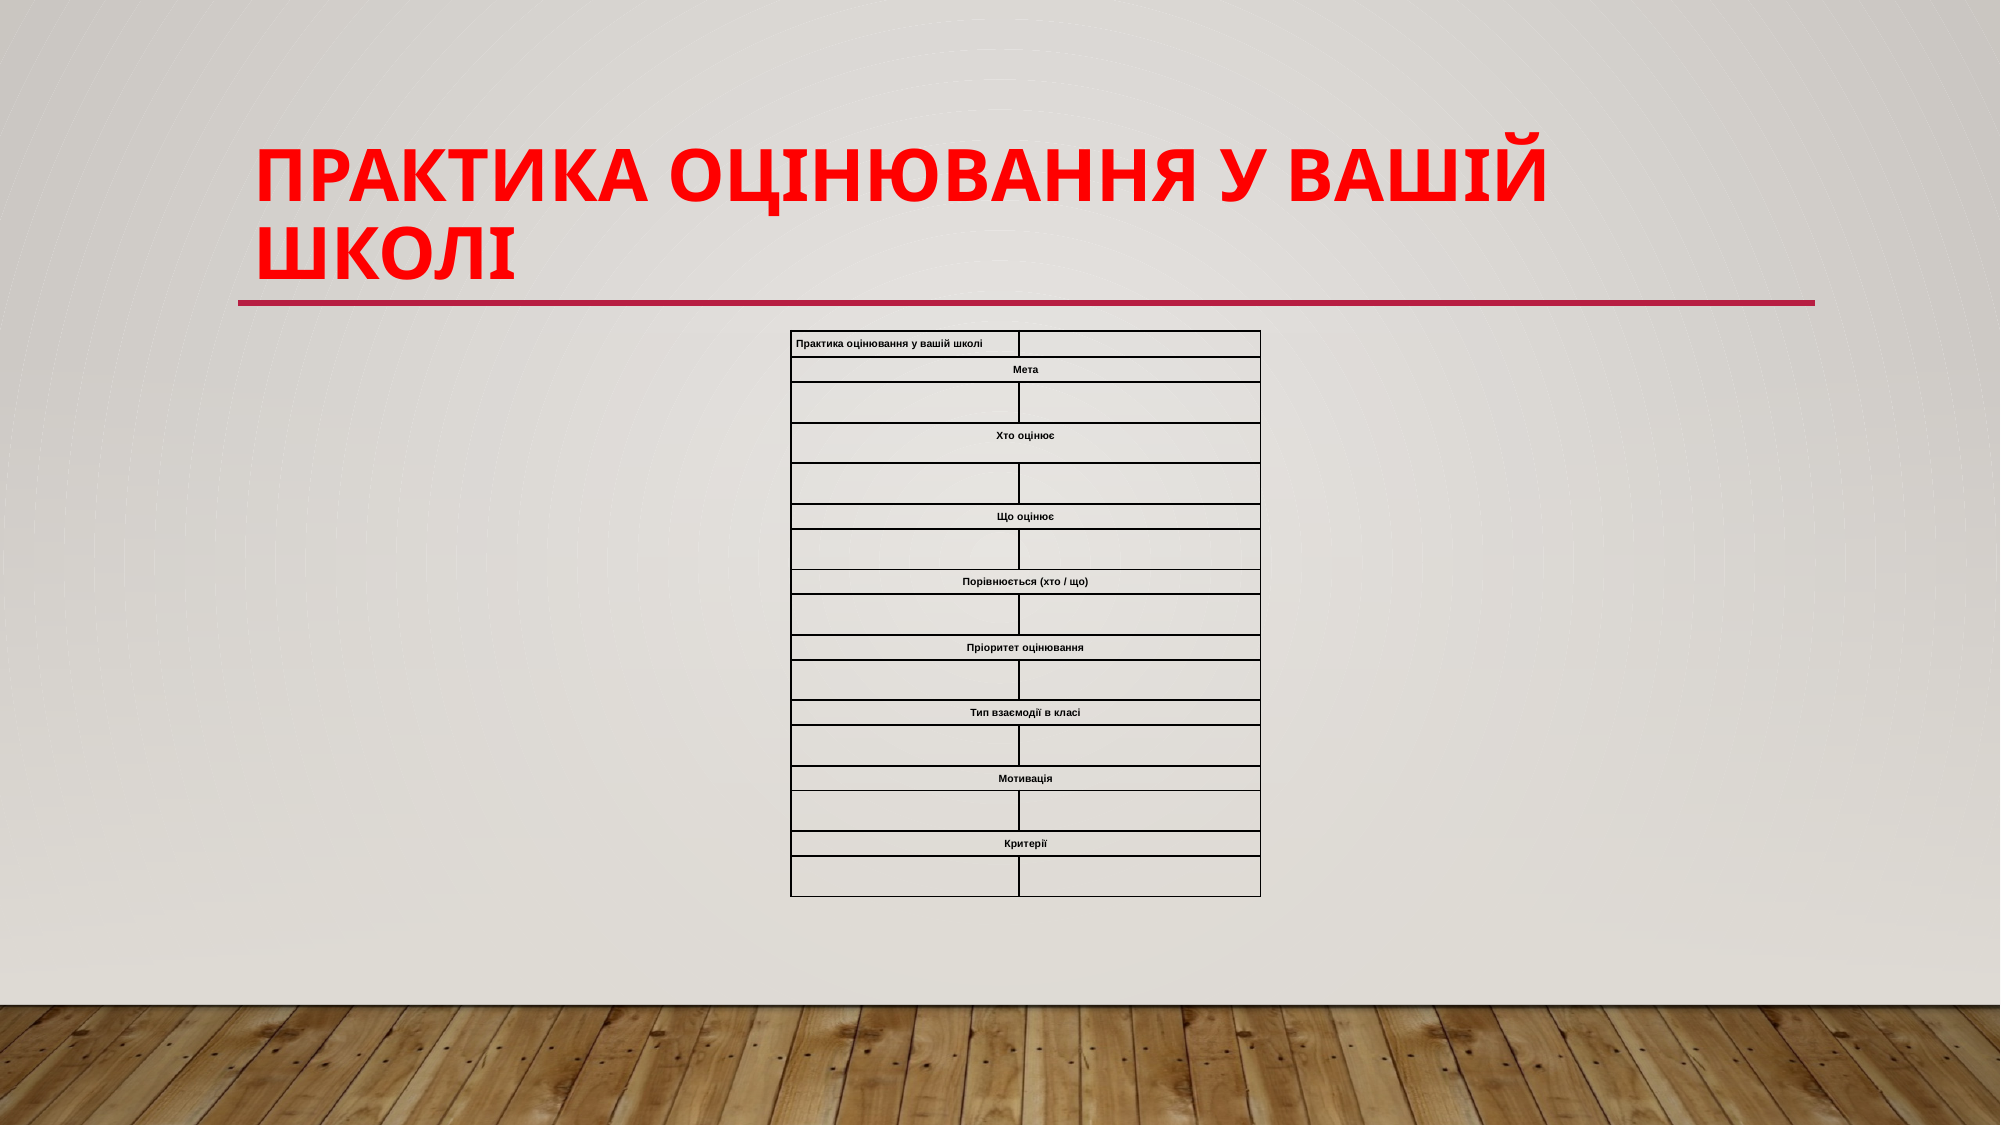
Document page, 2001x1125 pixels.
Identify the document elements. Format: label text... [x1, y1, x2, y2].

table_cell [1020, 383, 1260, 422]
table_cell [1020, 661, 1260, 699]
table_cell [1020, 530, 1260, 569]
table_cell Тип взаємодії в класі [792, 701, 1260, 724]
table_cell [792, 661, 1018, 699]
title Практика оцінювання у вашій школі [238, 131, 1814, 305]
table_cell [792, 383, 1018, 422]
table_cell Мотивація [792, 767, 1260, 790]
table_cell [792, 726, 1018, 765]
table_cell Хто оцінює [792, 424, 1260, 462]
table_cell [1020, 595, 1260, 634]
table_cell Критерії [792, 832, 1260, 855]
table_cell [792, 857, 1018, 896]
table_cell [1020, 791, 1260, 830]
table_cell [792, 595, 1018, 634]
table_cell Мета [792, 358, 1260, 381]
table_cell [792, 530, 1018, 569]
picture [0, 1005, 2000, 1125]
table_cell [1020, 726, 1260, 765]
table_cell Порівнюється (хто / що) [792, 570, 1260, 593]
table_cell [1020, 464, 1260, 503]
table_cell Пріоритет оцінювання [792, 636, 1260, 659]
table_cell [792, 464, 1018, 503]
table_cell [1020, 857, 1260, 896]
table_header Практика оцінювання у вашій школі [792, 332, 1018, 356]
table_header [1020, 332, 1260, 356]
table_cell [792, 791, 1018, 830]
table_cell Що оцінює [792, 505, 1260, 528]
